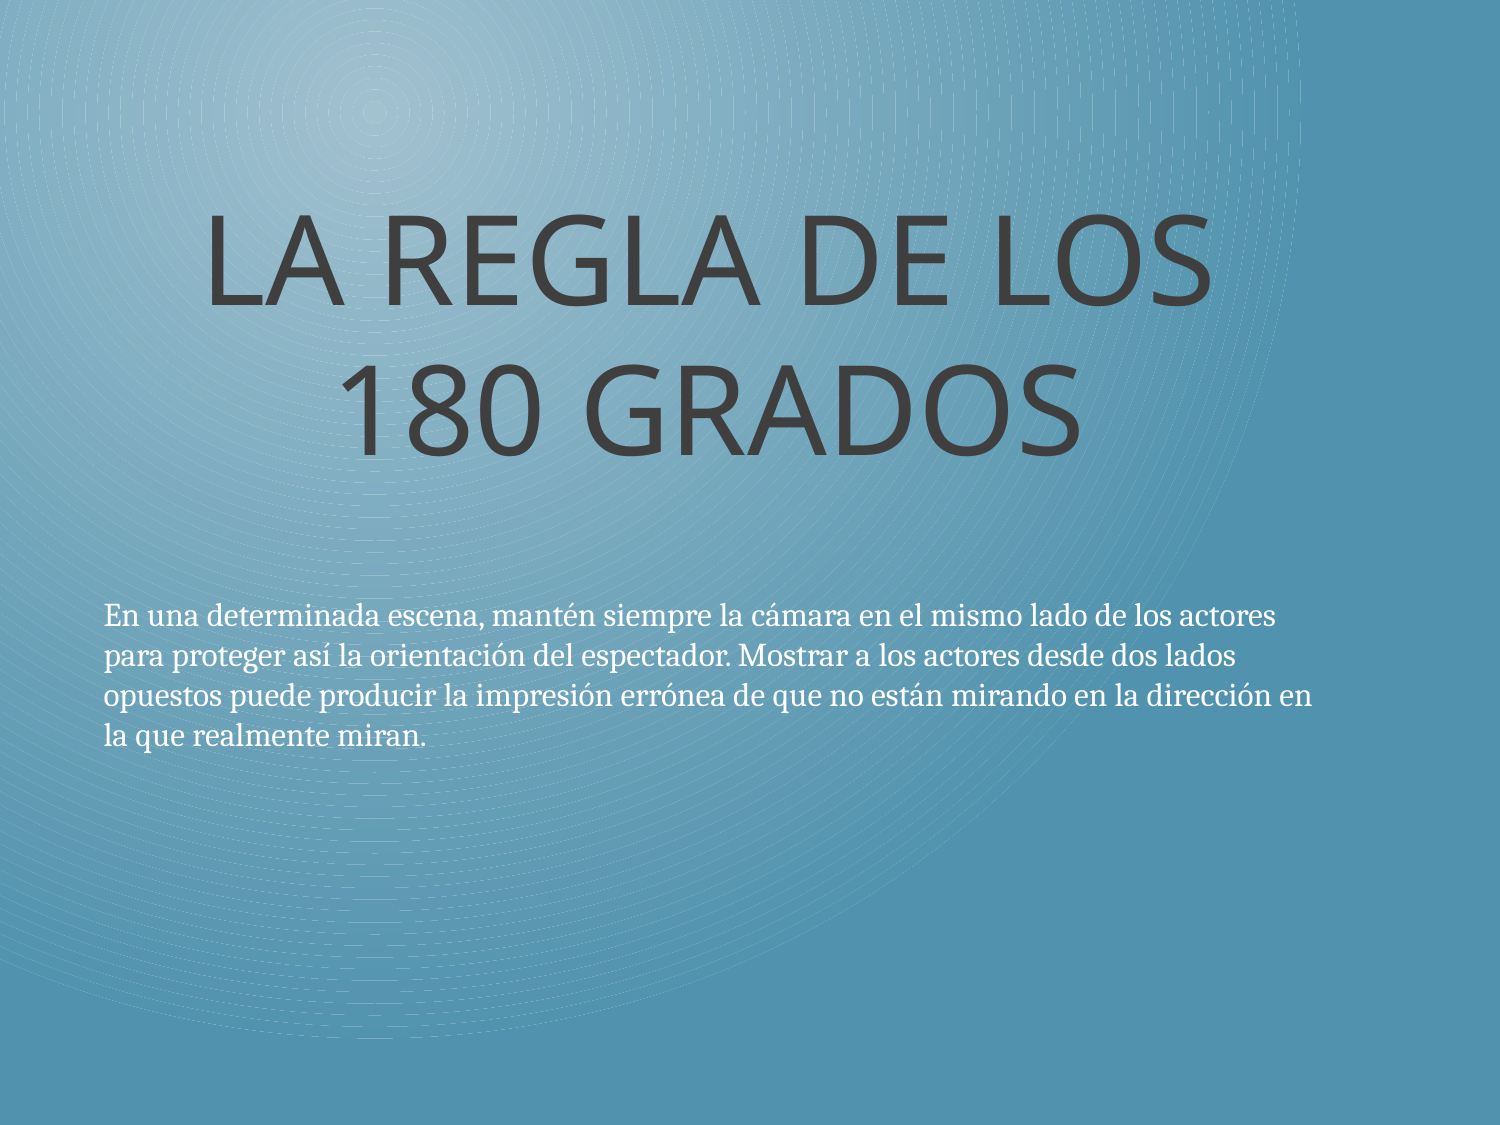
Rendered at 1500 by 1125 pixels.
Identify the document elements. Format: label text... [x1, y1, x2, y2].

title LA REGLA DE LOS 180 GRADOS [76, 172, 1341, 516]
subtitle En una determinada escena, mantén siempre la cámara en el mismo lado de los actores para proteger así la orientación del espectador. Mostrar a los actores desde dos lados opuestos puede producir la impresión errónea de que no están mirando en la dirección en la que realmente miran. [88, 586, 1353, 1059]
